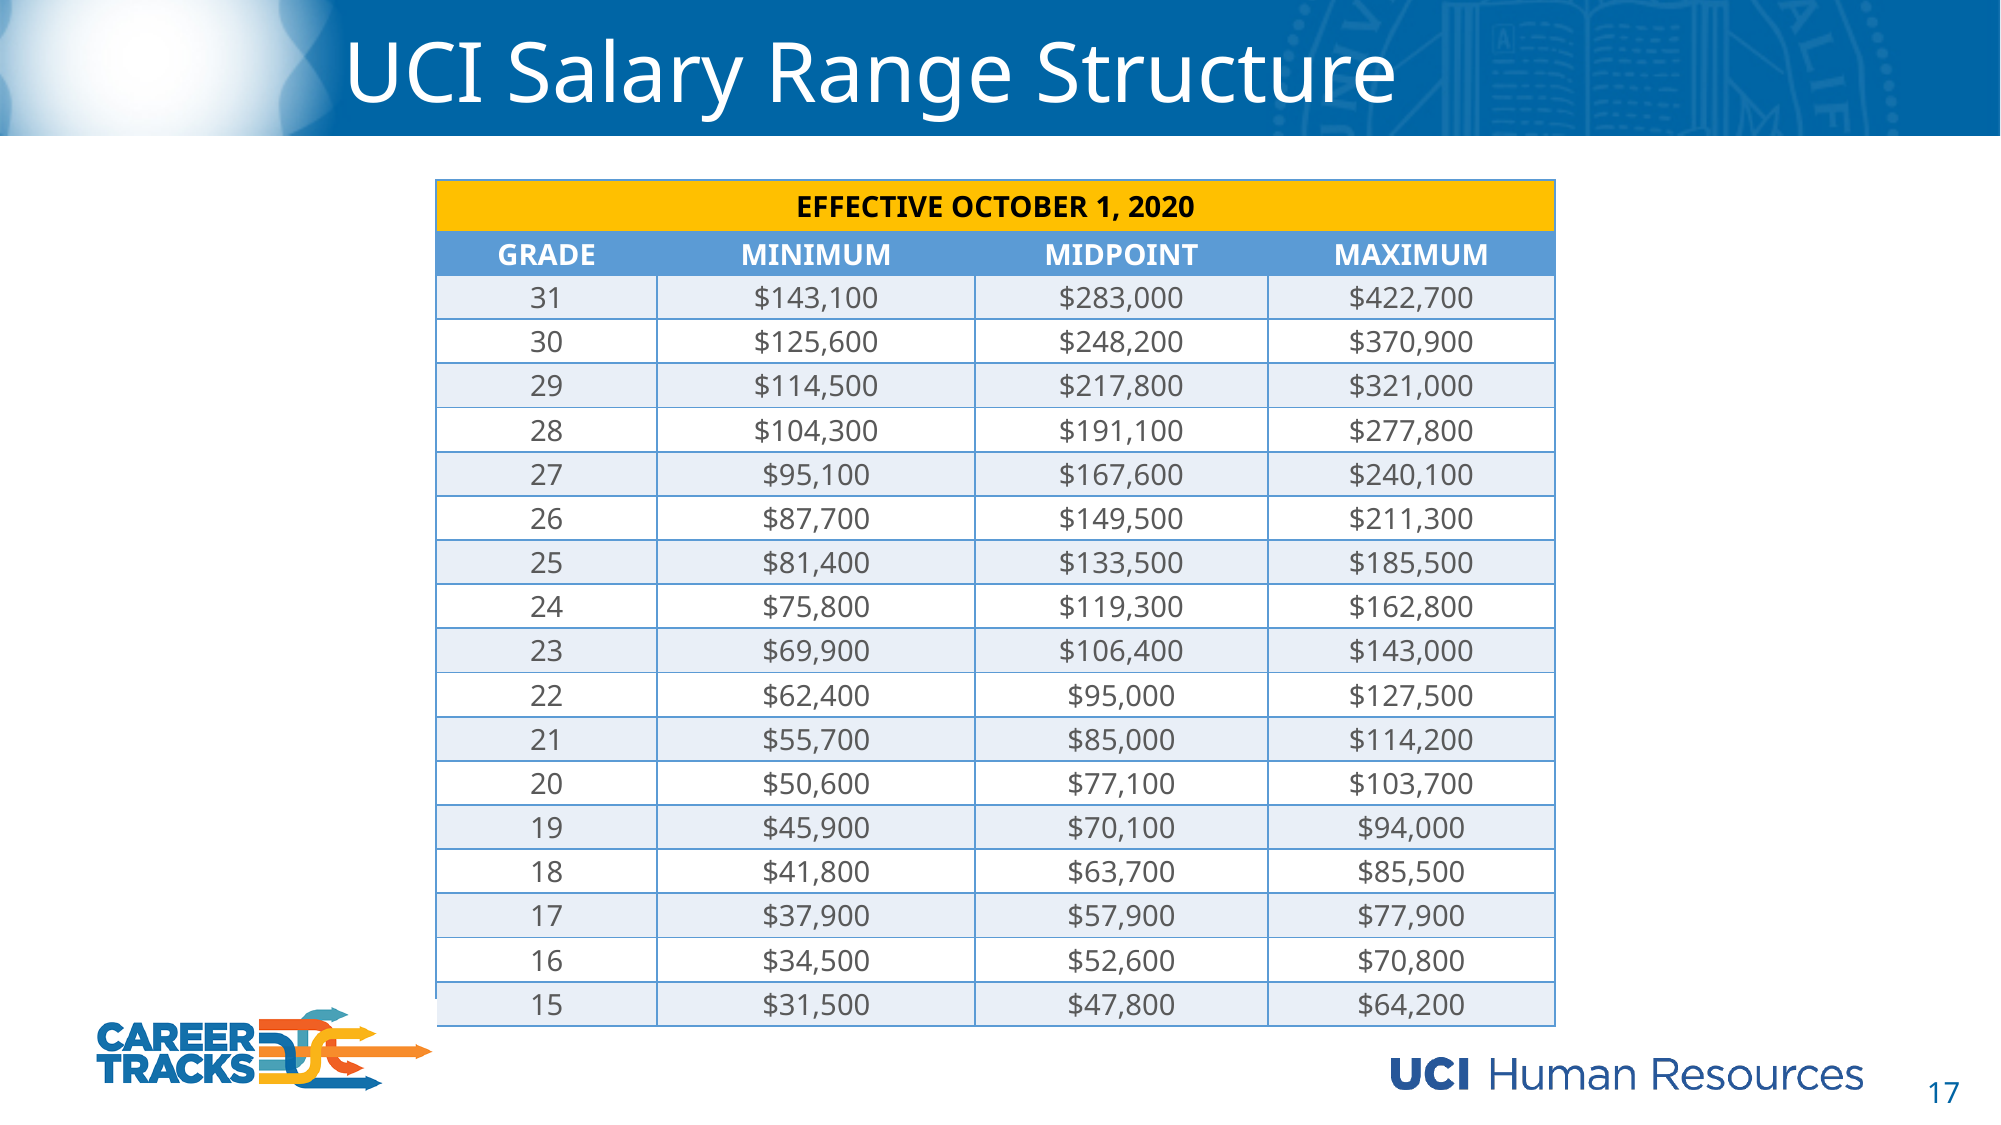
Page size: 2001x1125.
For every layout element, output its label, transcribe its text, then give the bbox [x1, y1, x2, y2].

table_cell $370,900 [1269, 320, 1554, 362]
table_cell $133,500 [976, 541, 1267, 583]
table_cell $217,800 [976, 364, 1267, 407]
table_cell $45,900 [658, 806, 974, 848]
table_cell $95,000 [976, 673, 1267, 716]
table_cell $422,700 [1269, 276, 1554, 318]
table_cell $34,500 [658, 938, 974, 981]
slide_number 17 [1912, 1067, 2000, 1125]
table_cell $240,100 [1269, 453, 1554, 495]
table_cell $64,200 [1269, 983, 1554, 1025]
table_cell 16 [437, 938, 656, 981]
table_cell 21 [437, 718, 656, 760]
table_cell $50,600 [658, 762, 974, 804]
table_cell $95,100 [658, 453, 974, 495]
table_cell $114,500 [658, 364, 974, 407]
table_cell $31,500 [658, 983, 974, 1025]
table_cell 27 [437, 453, 656, 495]
table_cell $52,600 [976, 938, 1267, 981]
table_cell $85,000 [976, 718, 1267, 760]
table_cell $104,300 [658, 408, 974, 451]
title UCI Salary Range Structure [328, 15, 2000, 136]
table_cell 31 [437, 276, 656, 318]
table_cell $62,400 [658, 673, 974, 716]
table_cell 29 [437, 364, 656, 407]
table_cell 18 [437, 850, 656, 892]
table_cell $103,700 [1269, 762, 1554, 804]
table_cell MAXIMUM [1269, 233, 1554, 274]
table_cell $47,800 [976, 983, 1267, 1025]
table_cell $185,500 [1269, 541, 1554, 583]
table_cell $94,000 [1269, 806, 1554, 848]
table_header EFFECTIVE OCTOBER 1, 2020 [437, 181, 1554, 231]
table_cell $277,800 [1269, 408, 1554, 451]
table_cell $149,500 [976, 497, 1267, 539]
table_cell $283,000 [976, 276, 1267, 318]
table_cell 23 [437, 629, 656, 672]
table_cell $55,700 [658, 718, 974, 760]
table_cell 15 [437, 983, 656, 1025]
table_cell 19 [437, 806, 656, 848]
table_cell $211,300 [1269, 497, 1554, 539]
table_cell 20 [437, 762, 656, 804]
table_cell $114,200 [1269, 718, 1554, 760]
table_cell 28 [437, 408, 656, 451]
table_cell 26 [437, 497, 656, 539]
table_cell $85,500 [1269, 850, 1554, 892]
table_cell $321,000 [1269, 364, 1554, 407]
table_cell $125,600 [658, 320, 974, 362]
table_cell $191,100 [976, 408, 1267, 451]
table_cell $41,800 [658, 850, 974, 892]
table_cell $87,700 [658, 497, 974, 539]
picture [76, 999, 437, 1101]
table_cell 22 [437, 673, 656, 716]
table_cell $143,000 [1269, 629, 1554, 672]
table_cell 25 [437, 541, 656, 583]
table_cell $63,700 [976, 850, 1267, 892]
table_cell $77,100 [976, 762, 1267, 804]
table_cell MINIMUM [658, 233, 974, 274]
picture [1391, 1057, 1863, 1090]
table_cell $248,200 [976, 320, 1267, 362]
table_cell $75,800 [658, 585, 974, 627]
table_cell $127,500 [1269, 673, 1554, 716]
table_cell $69,900 [658, 629, 974, 672]
table_cell 17 [437, 894, 656, 937]
table_cell $70,800 [1269, 938, 1554, 981]
table_cell $81,400 [658, 541, 974, 583]
table_cell $106,400 [976, 629, 1267, 672]
table_cell $119,300 [976, 585, 1267, 627]
table_cell 24 [437, 585, 656, 627]
table_cell $143,100 [658, 276, 974, 318]
table_cell MIDPOINT [976, 233, 1267, 274]
table_cell $70,100 [976, 806, 1267, 848]
table_cell GRADE [437, 233, 656, 274]
table_cell 30 [437, 320, 656, 362]
picture [0, 0, 2001, 136]
table_cell $37,900 [658, 894, 974, 937]
table_cell $57,900 [976, 894, 1267, 937]
table_cell $77,900 [1269, 894, 1554, 937]
table_cell $162,800 [1269, 585, 1554, 627]
table_cell $167,600 [976, 453, 1267, 495]
